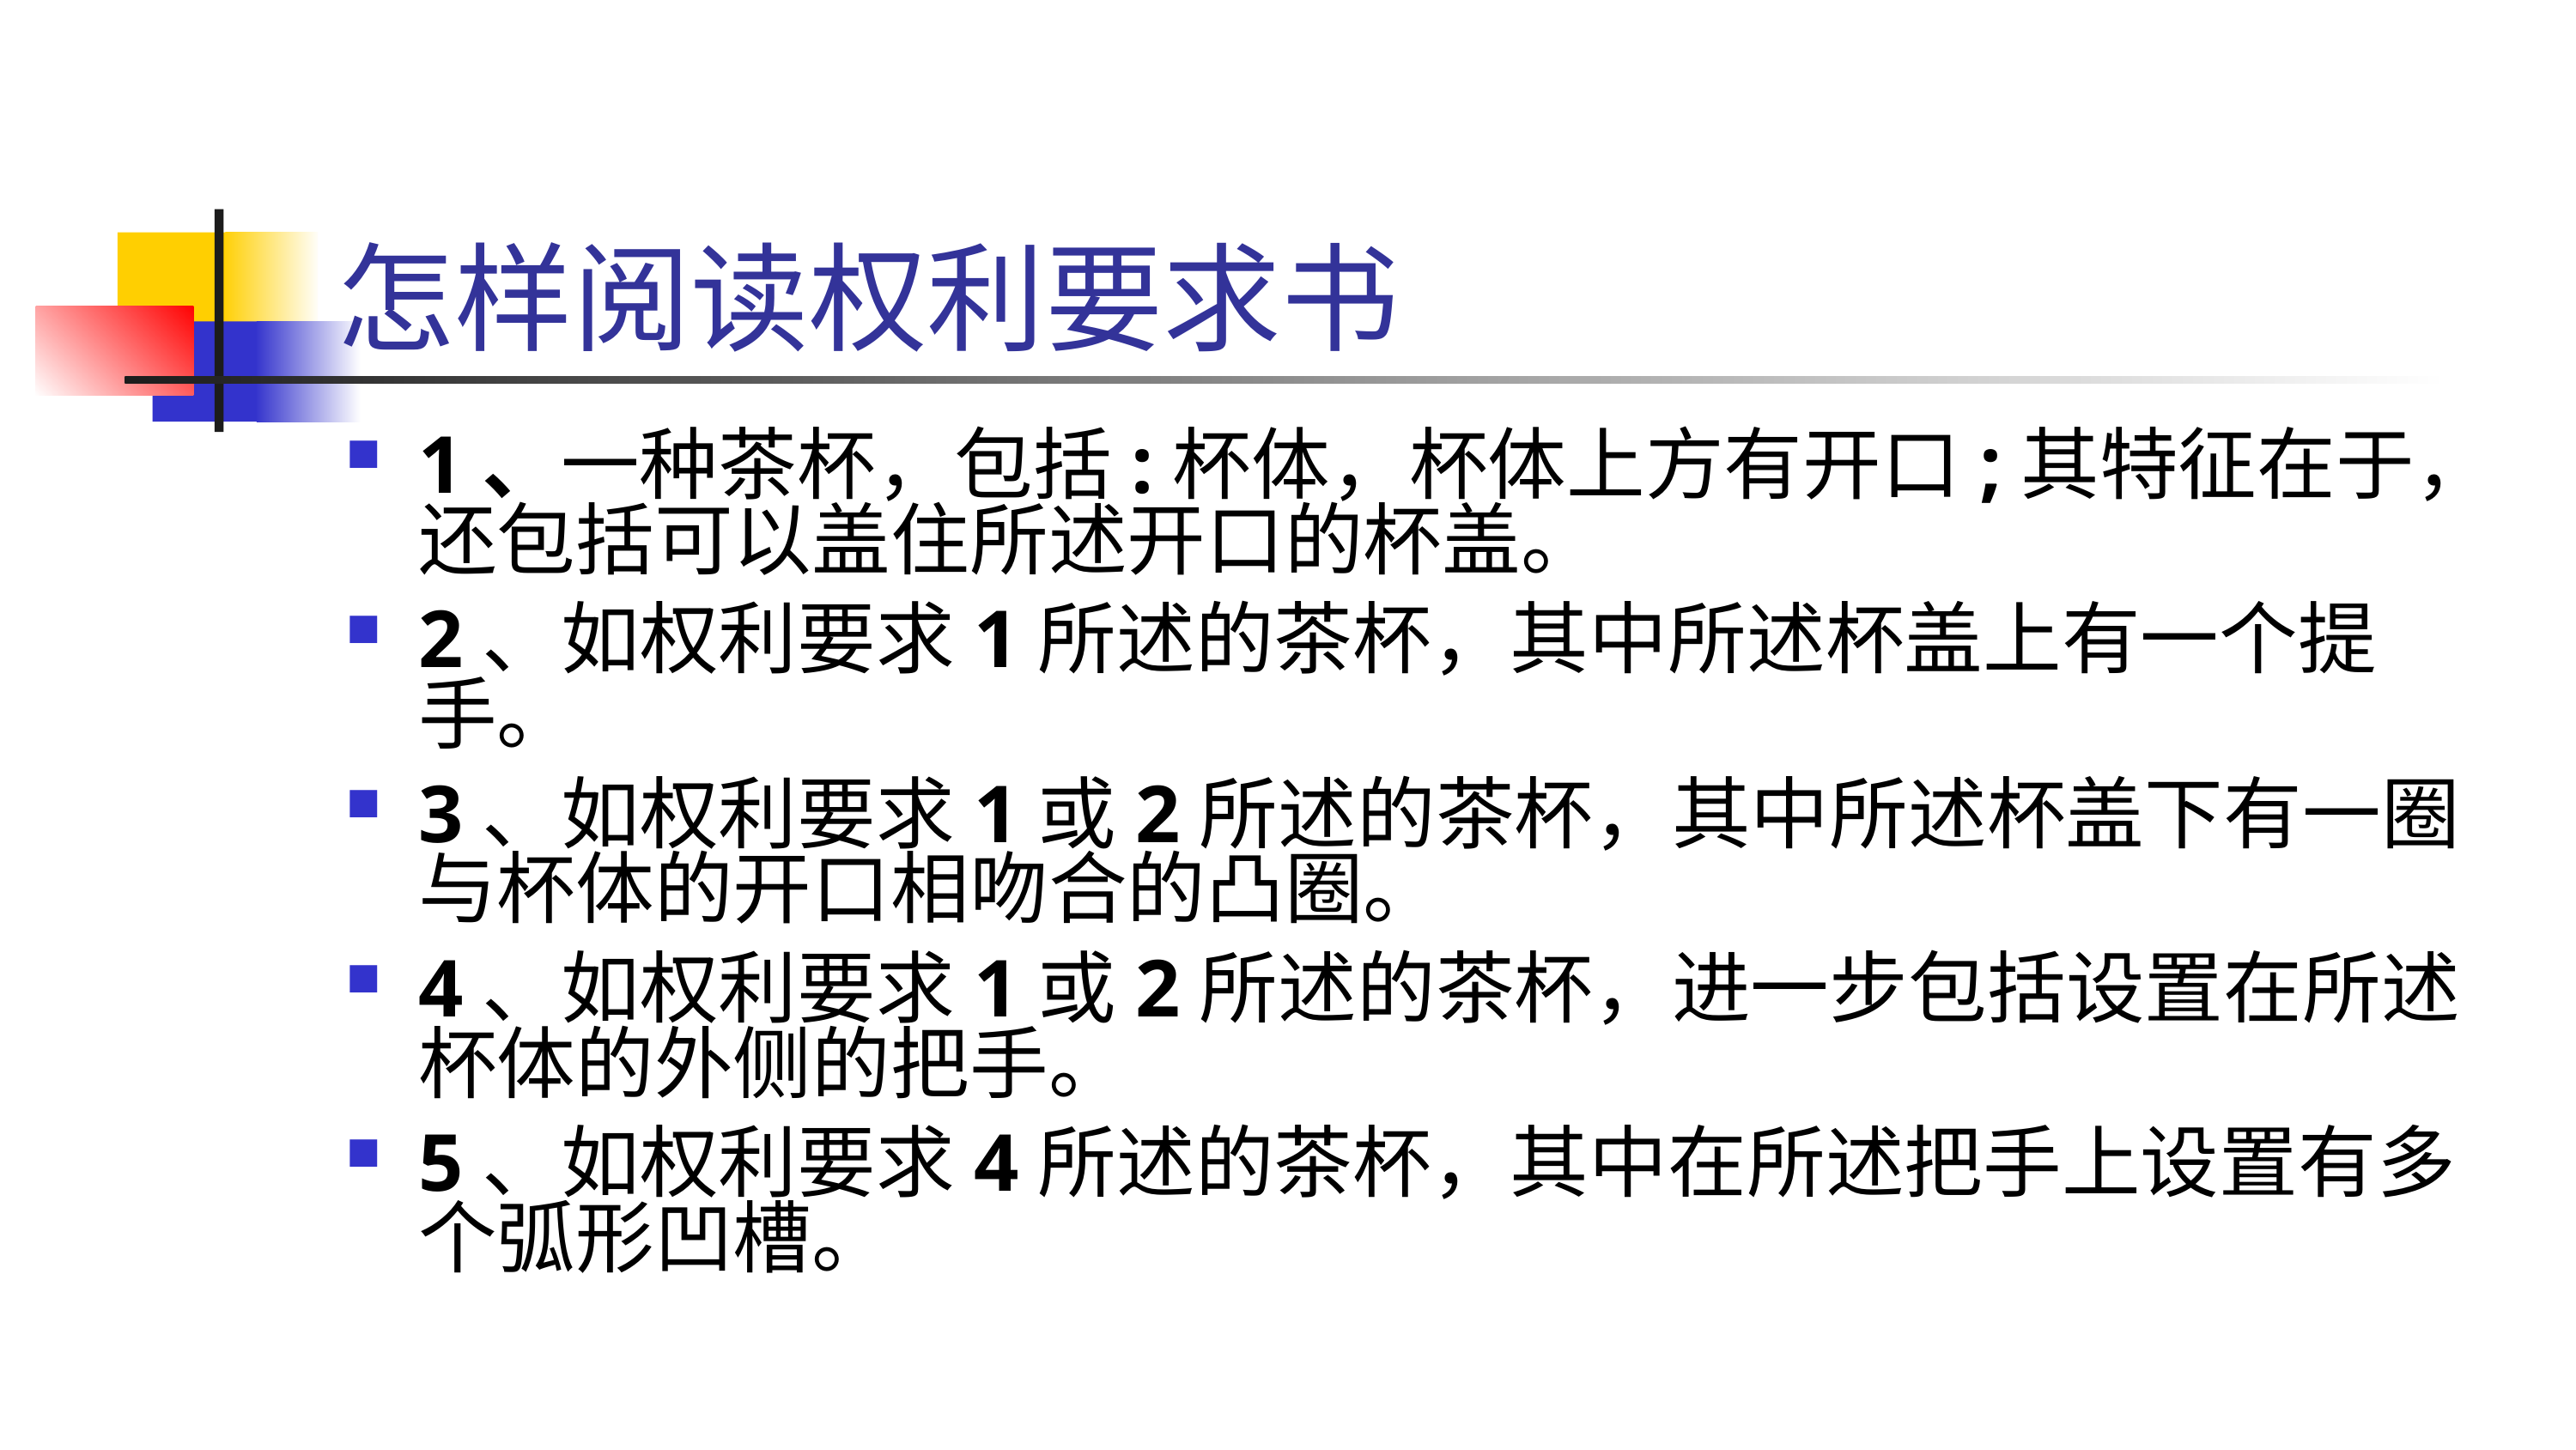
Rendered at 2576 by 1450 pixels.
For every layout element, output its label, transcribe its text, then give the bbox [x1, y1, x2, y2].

title 怎样阅读权利要求书 [324, 130, 2520, 373]
list 1、一种茶杯，包括:杯体，杯体上方有开口;其特征在于，还包括可以盖住所述开口的杯盖。 2、如权利要求1所述的茶杯，其中所述杯盖上有一个提手。 3、如权利要求1或2所述的茶杯，其中所述杯盖下有一圈与杯体的开口相吻合的凸圈。 4、如权利要求1或2所述的茶杯，进一步包括设置在所述杯体的外侧的把手。 5、如权利要求4所述的茶杯，其中在所述把手上设置有多个弧形凹槽。 [332, 426, 2524, 1297]
